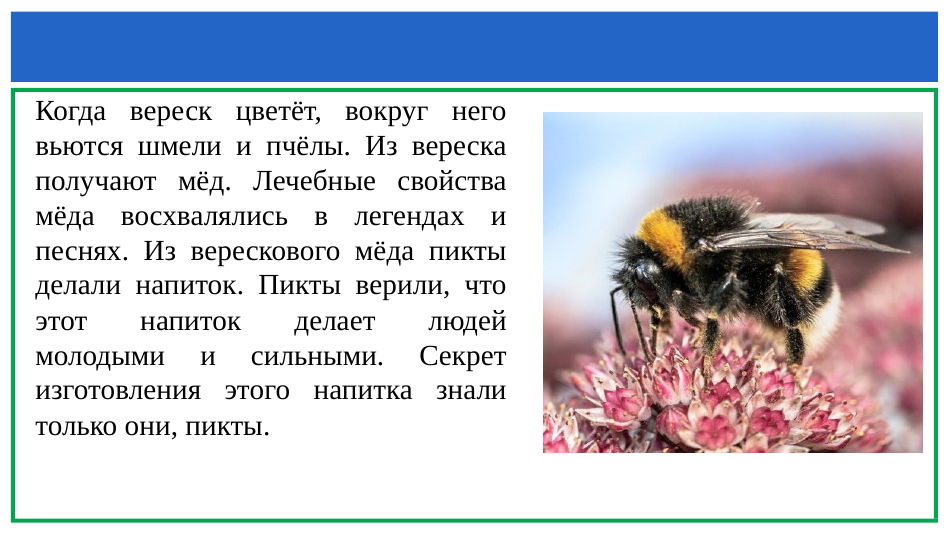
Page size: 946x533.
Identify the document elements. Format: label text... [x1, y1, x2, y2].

picture [543, 112, 924, 454]
list Когда вереск цветёт, вокруг него вьются шмели и пчёлы. Из вереска получают мёд. Лечебные свойства мёда восхвалялись в легендах и песнях. Из верескового мёда пикты делали напиток. Пикты верили, что этот напиток делает людей молодыми и сильными. Секрет изготовления этого напитка знали только они, пикты. [35, 91, 508, 374]
